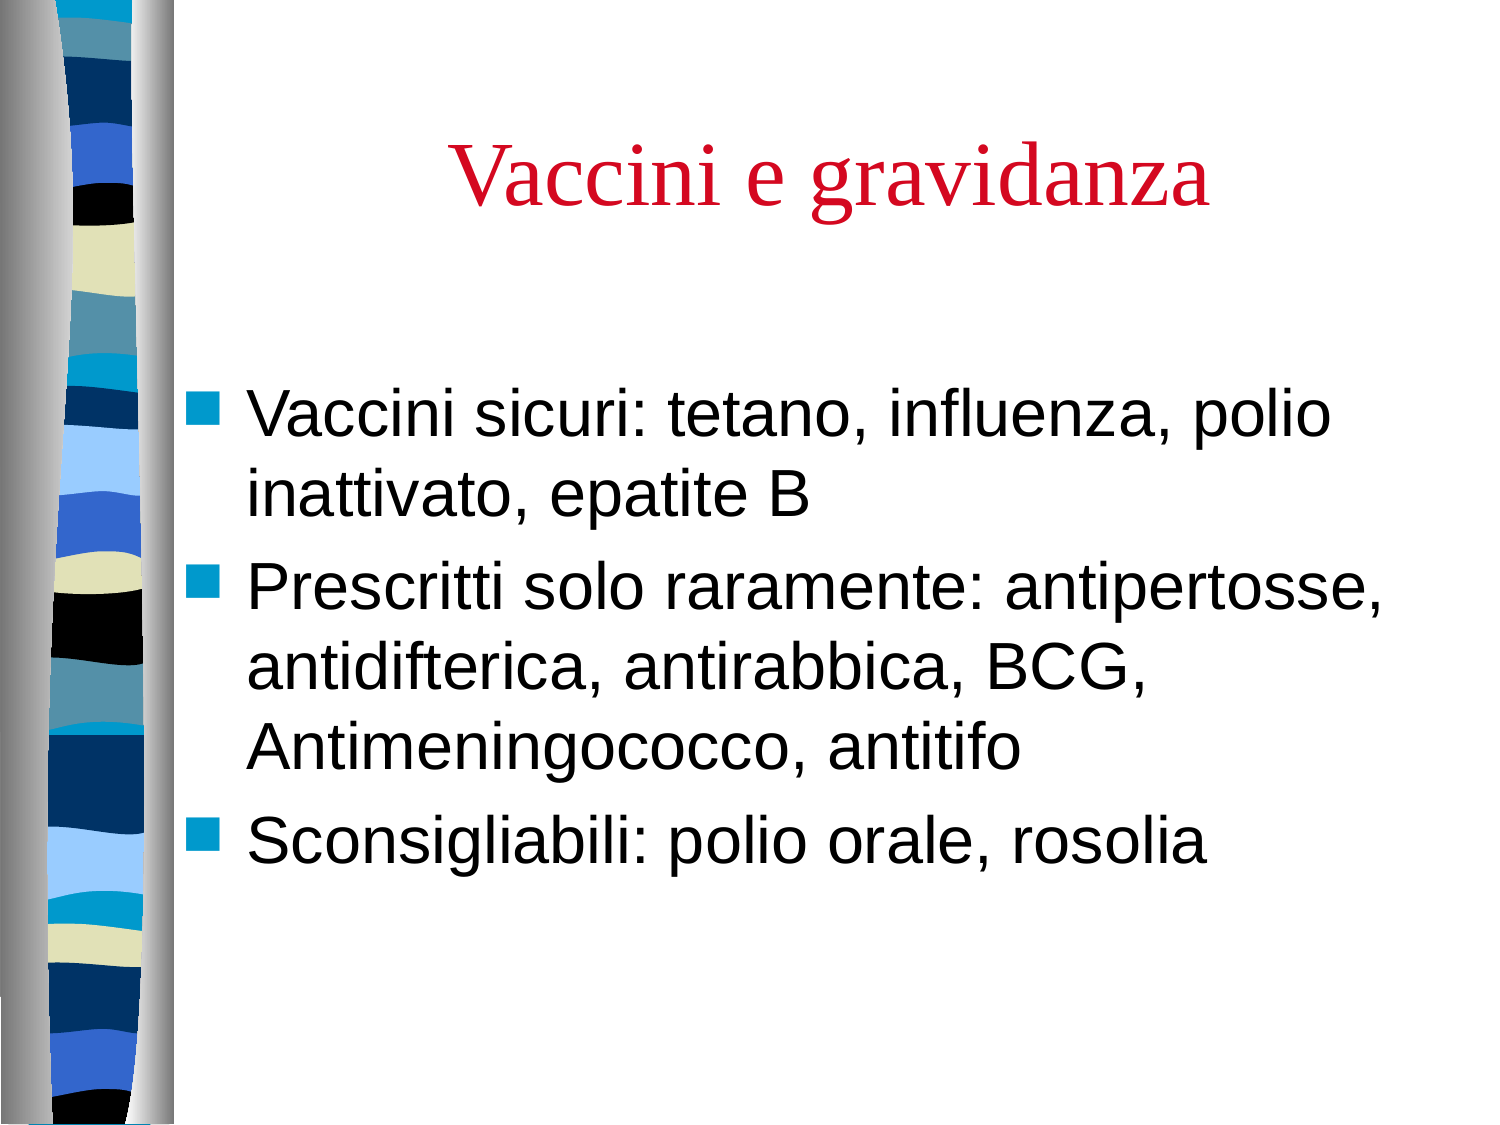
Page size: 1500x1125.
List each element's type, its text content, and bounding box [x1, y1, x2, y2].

title Vaccini e gravidanza [192, 74, 1468, 263]
list Vaccini sicuri: tetano, influenza, polio inattivato, epatite B Prescritti solo raramente: antipertosse, antidifterica, antirabbica, BCG, Antimeningococco, antitifo Sconsigliabili: polio orale, rosolia [174, 362, 1451, 1038]
